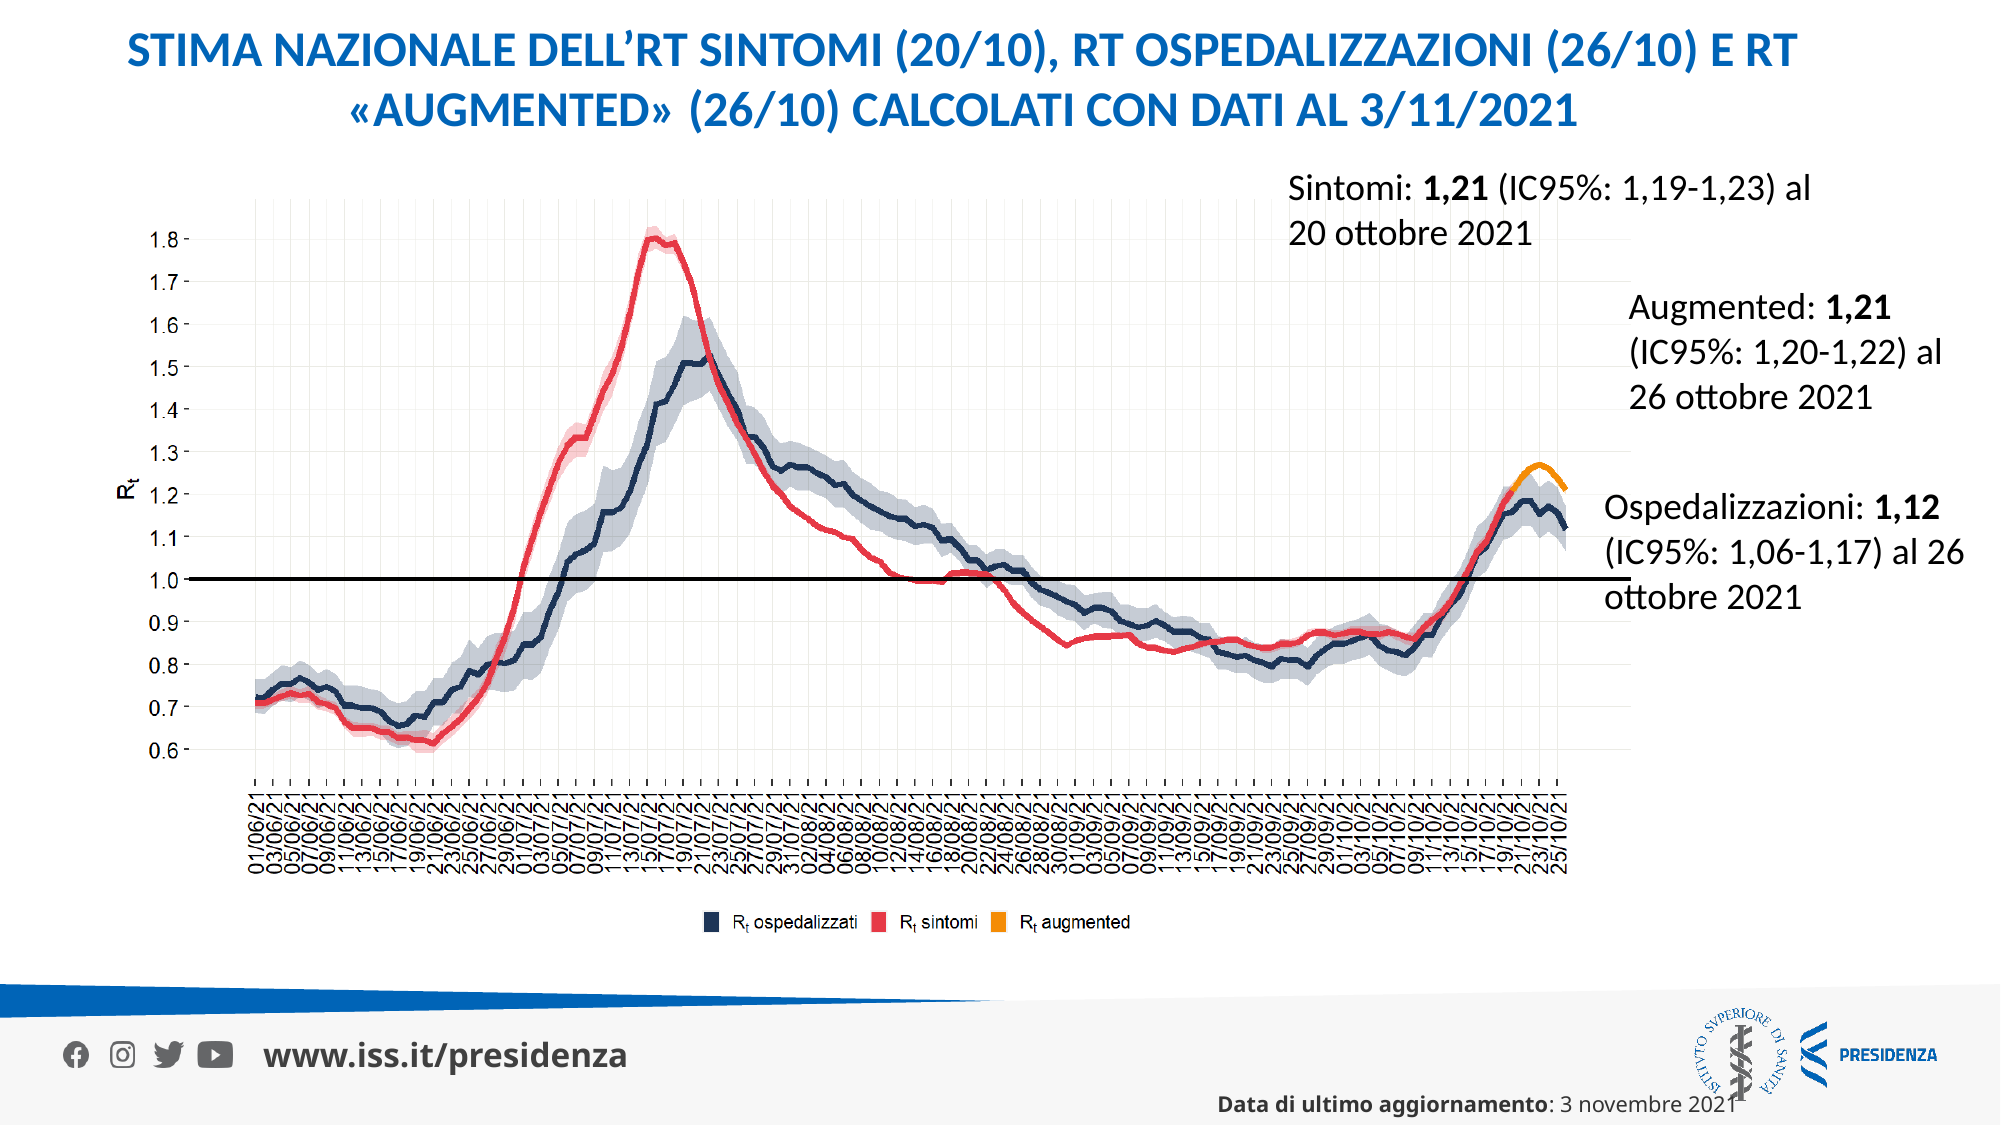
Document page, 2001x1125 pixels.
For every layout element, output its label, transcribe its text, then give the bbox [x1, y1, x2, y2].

picture [63, 1041, 233, 1068]
text_box STIMA NAZIONALE DELL’RT SINTOMI (20/10), RT OSPEDALIZZAZIONI (26/10) E RT «AUGMENTED» (26/10) CALCOLATI CON DATI AL 3/11/2021 [0, 8, 1927, 144]
text_box Data di ultimo aggiornamento: 3 novembre 2021 [1202, 1083, 1753, 1125]
picture [104, 187, 1643, 957]
text_box Sintomi: 1,21 (IC95%: 1,19-1,23) al 20 ottobre 2021 [1273, 155, 1834, 261]
picture [1694, 1008, 1937, 1101]
text_box Augmented: 1,21 (IC95%: 1,20-1,22) al 26 ottobre 2021 [1643, 274, 2000, 425]
text_box Ospedalizzazioni: 1,12 (IC95%: 1,06-1,17) al 26 ottobre 2021 [1643, 474, 2000, 624]
